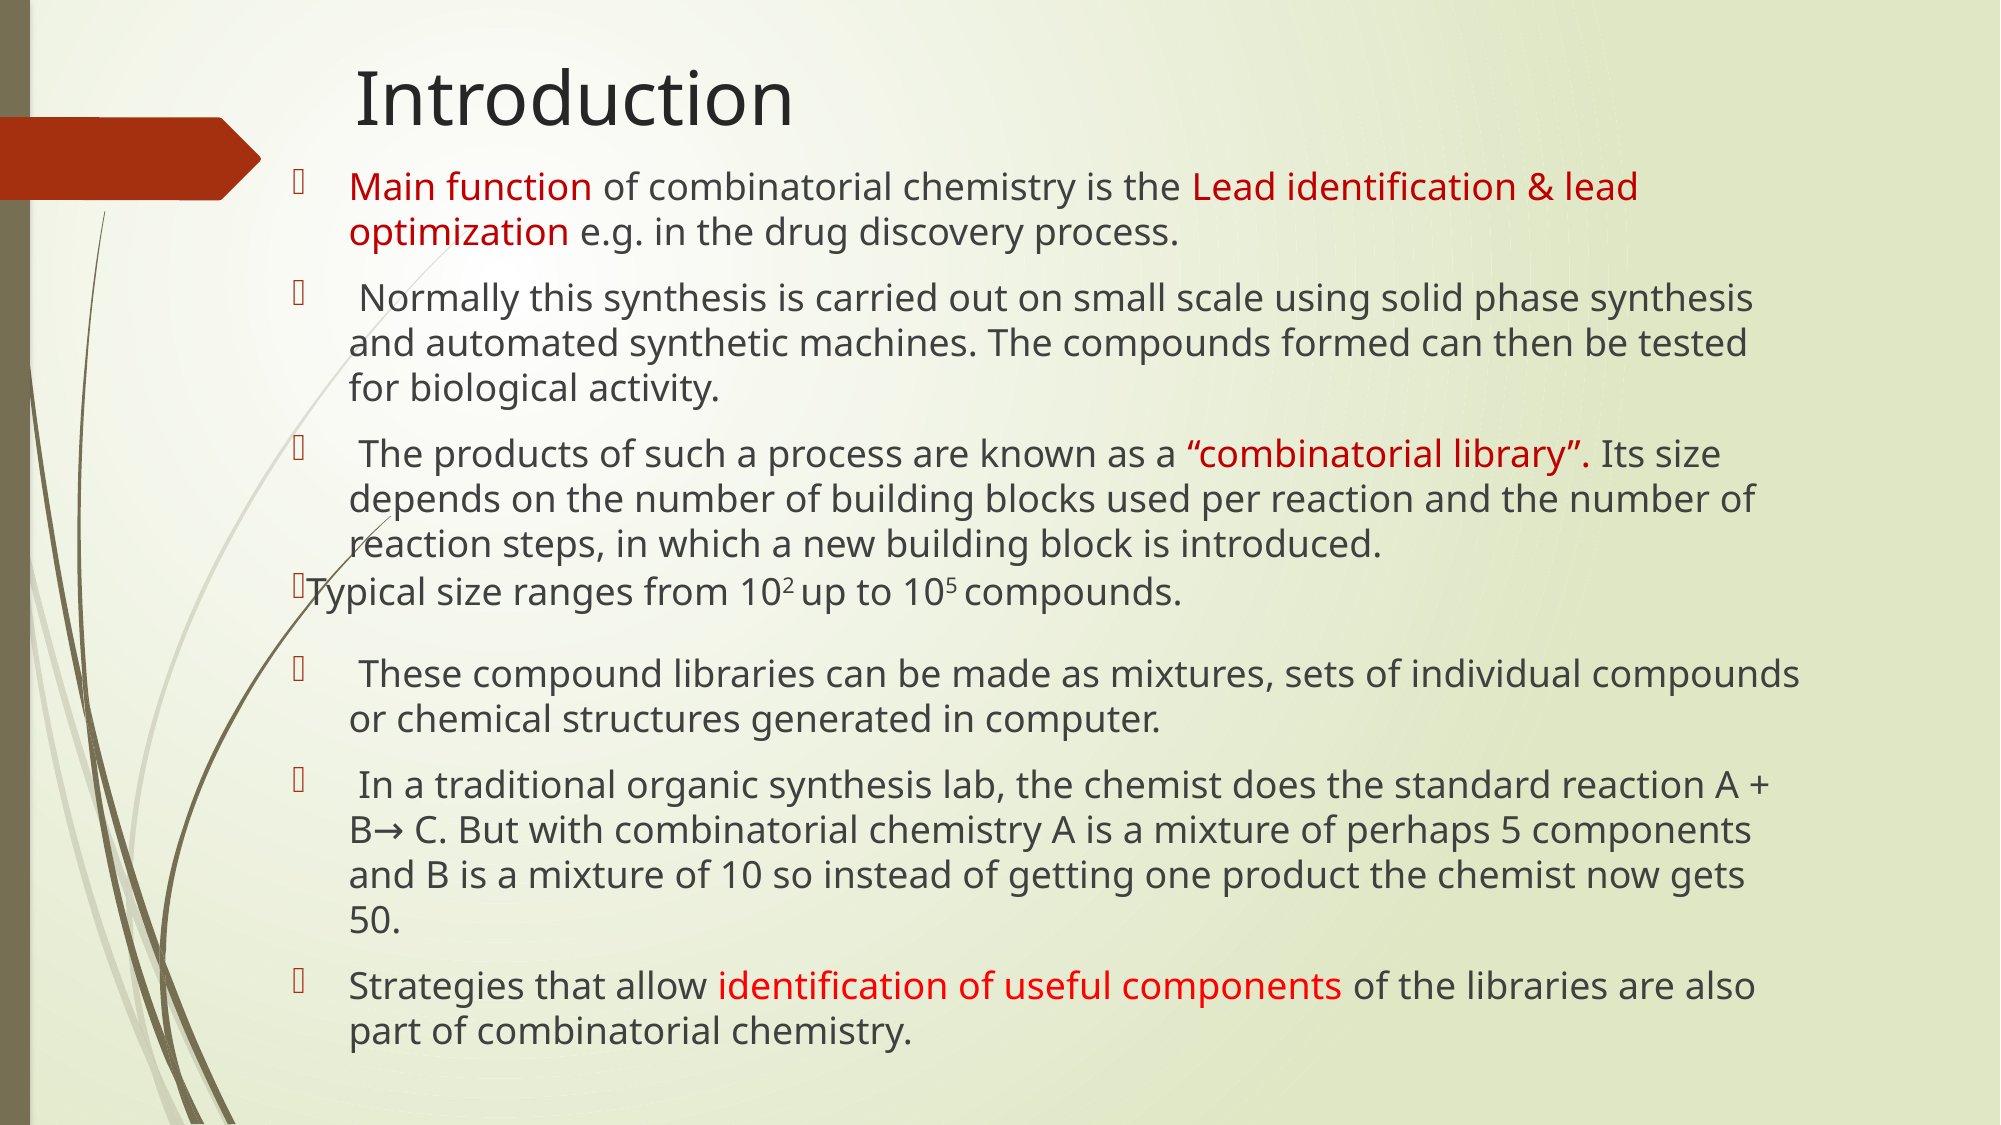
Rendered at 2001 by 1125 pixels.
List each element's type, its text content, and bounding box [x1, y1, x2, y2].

list Main function of combinatorial chemistry is the Lead identification & lead optimization e.g. in the drug discovery process. Normally this synthesis is carried out on small scale using solid phase synthesis and automated synthetic machines. The compounds formed can then be tested for biological activity. The products of such a process are known as a “combinatorial library”. Its size depends on the number of building blocks used per reaction and the number of reaction steps, in which a new building block is introduced. Typical size ranges from 102 up to 105 compounds. These compound libraries can be made as mixtures, sets of individual compounds or chemical structures generated in computer. In a traditional organic synthesis lab, the chemist does the standard reaction A + B→ C. But with combinatorial chemistry A is a mixture of perhaps 5 components and B is a mixture of 10 so instead of getting one product the chemist now gets 50. Strategies that allow identification of useful components of the libraries are also part of combinatorial chemistry. [277, 155, 1818, 1066]
title Introduction [340, 42, 1803, 155]
